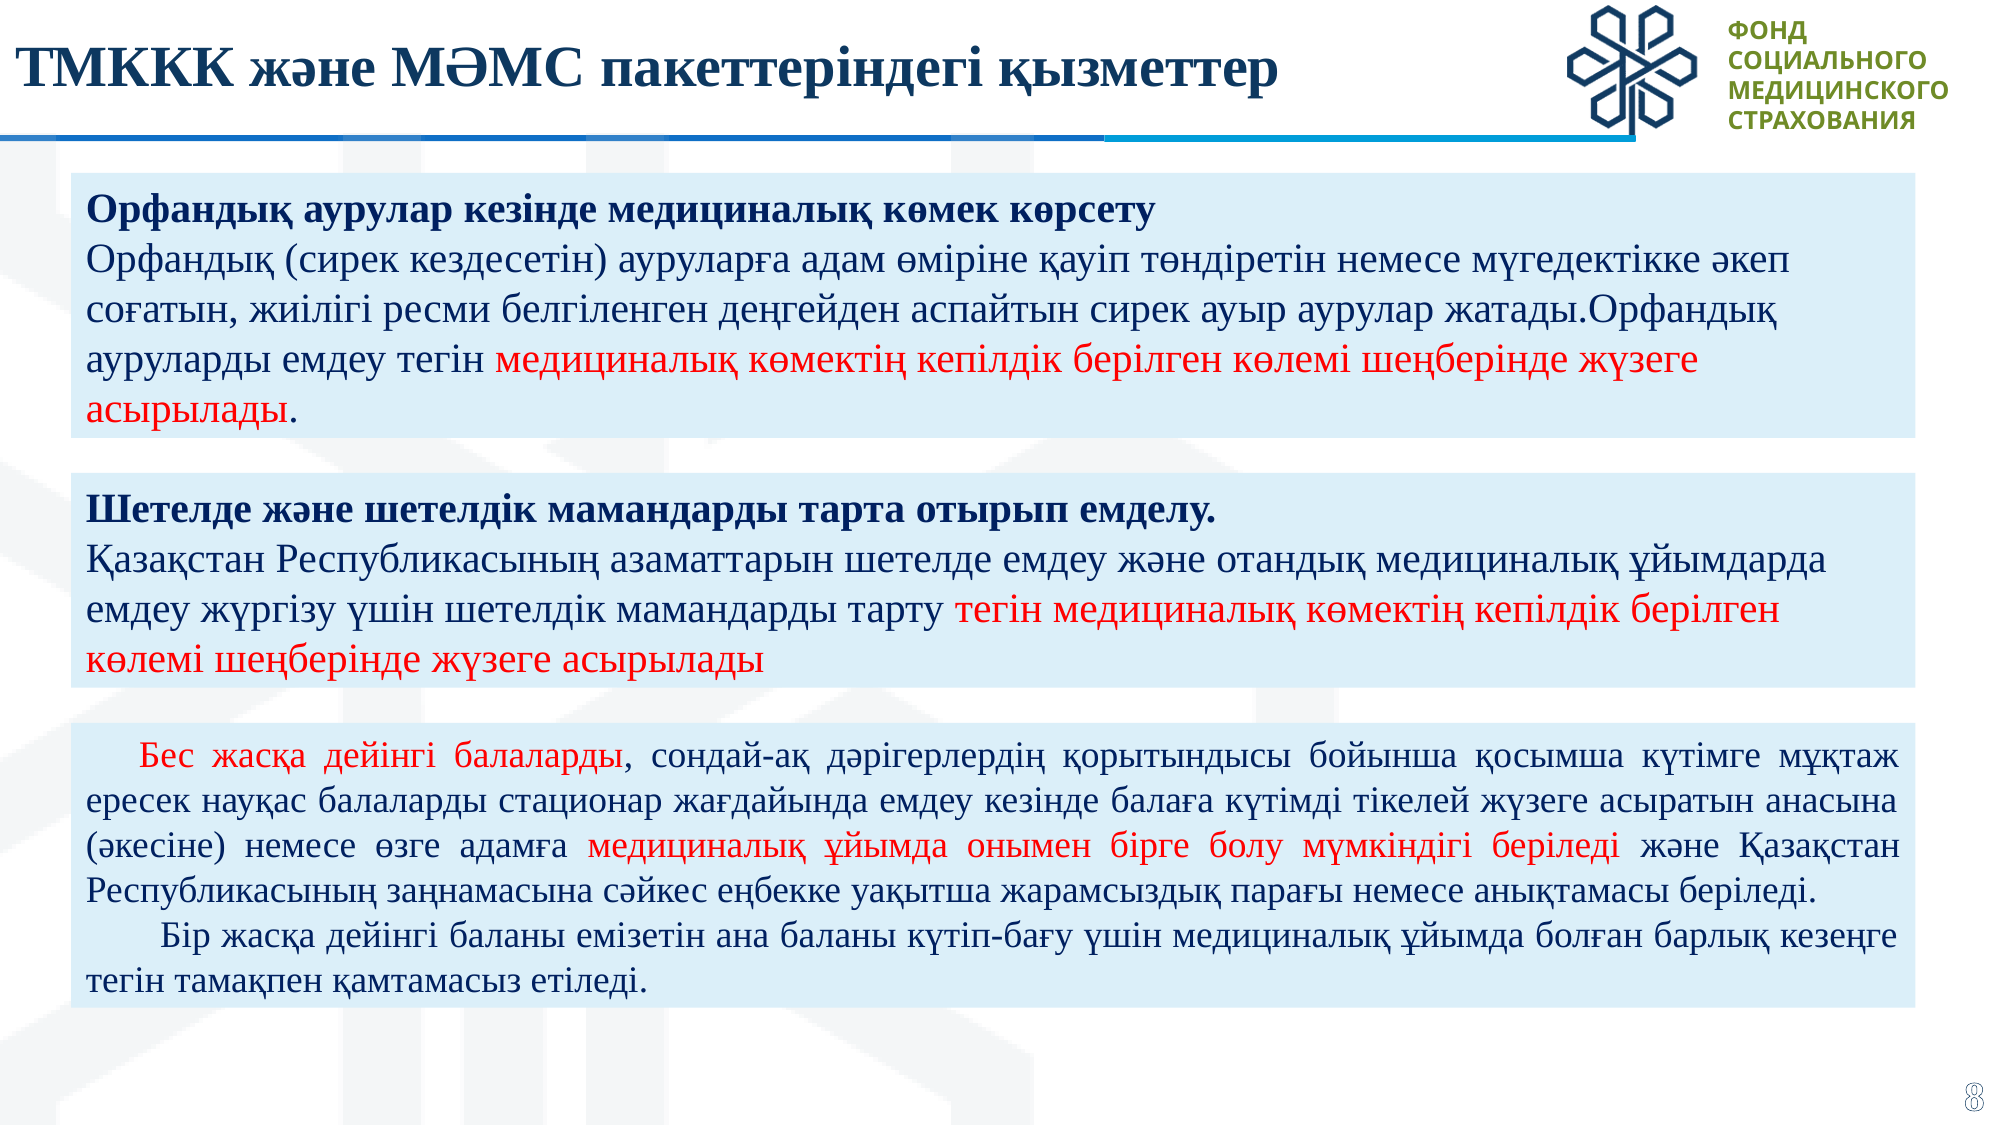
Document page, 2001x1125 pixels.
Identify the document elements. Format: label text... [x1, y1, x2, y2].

slide_number 8 [1550, 1064, 2000, 1124]
text_box Шетелде және шетелдік мамандарды тарта отырып емделу. Қазақстан Республикасының азаматтарын шетелде емдеу және отандық медициналық ұйымдарда емдеу жүргізу үшін шетелдік мамандарды тарту тегін медициналық көмектің кепілдік берілген көлемі шеңберінде жүзеге асырылады [71, 472, 1916, 688]
text_box Орфандық аурулар кезінде медициналық көмек көрсету Орфандық (сирек кездесетін) ауруларға адам өміріне қауіп төндіретін немесе мүгедектікке әкеп соғатын, жиілігі ресми белгіленген деңгейден аспайтын сирек ауыр аурулар жатады.Орфандық ауруларды емдеу тегін медициналық көмектің кепілдік берілген көлемі шеңберінде жүзеге асырылады. [71, 172, 1916, 438]
title ТМККК және МӘМС пакеттеріндегі қызметтер [0, 0, 1550, 136]
picture [1567, 5, 1982, 142]
text_box Бес жасқа дейінгі балаларды, сондай-ақ дәрігерлердің қорытындысы бойынша қосымша күтімге мұқтаж ересек науқас балаларды стационар жағдайында емдеу кезінде балаға күтімді тікелей жүзеге асыратын анасына (әкесіне) немесе өзге адамға медициналық ұйымда онымен бірге болу мүмкіндігі беріледі және Қазақстан Республикасының заңнамасына сәйкес еңбекке уақытша жарамсыздық парағы немесе анықтамасы беріледі. Бір жасқа дейінгі баланы емізетін ана баланы күтіп-бағу үшін медициналық ұйымда болған барлық кезеңге тегін тамақпен қамтамасыз етіледі. [71, 722, 1916, 1008]
